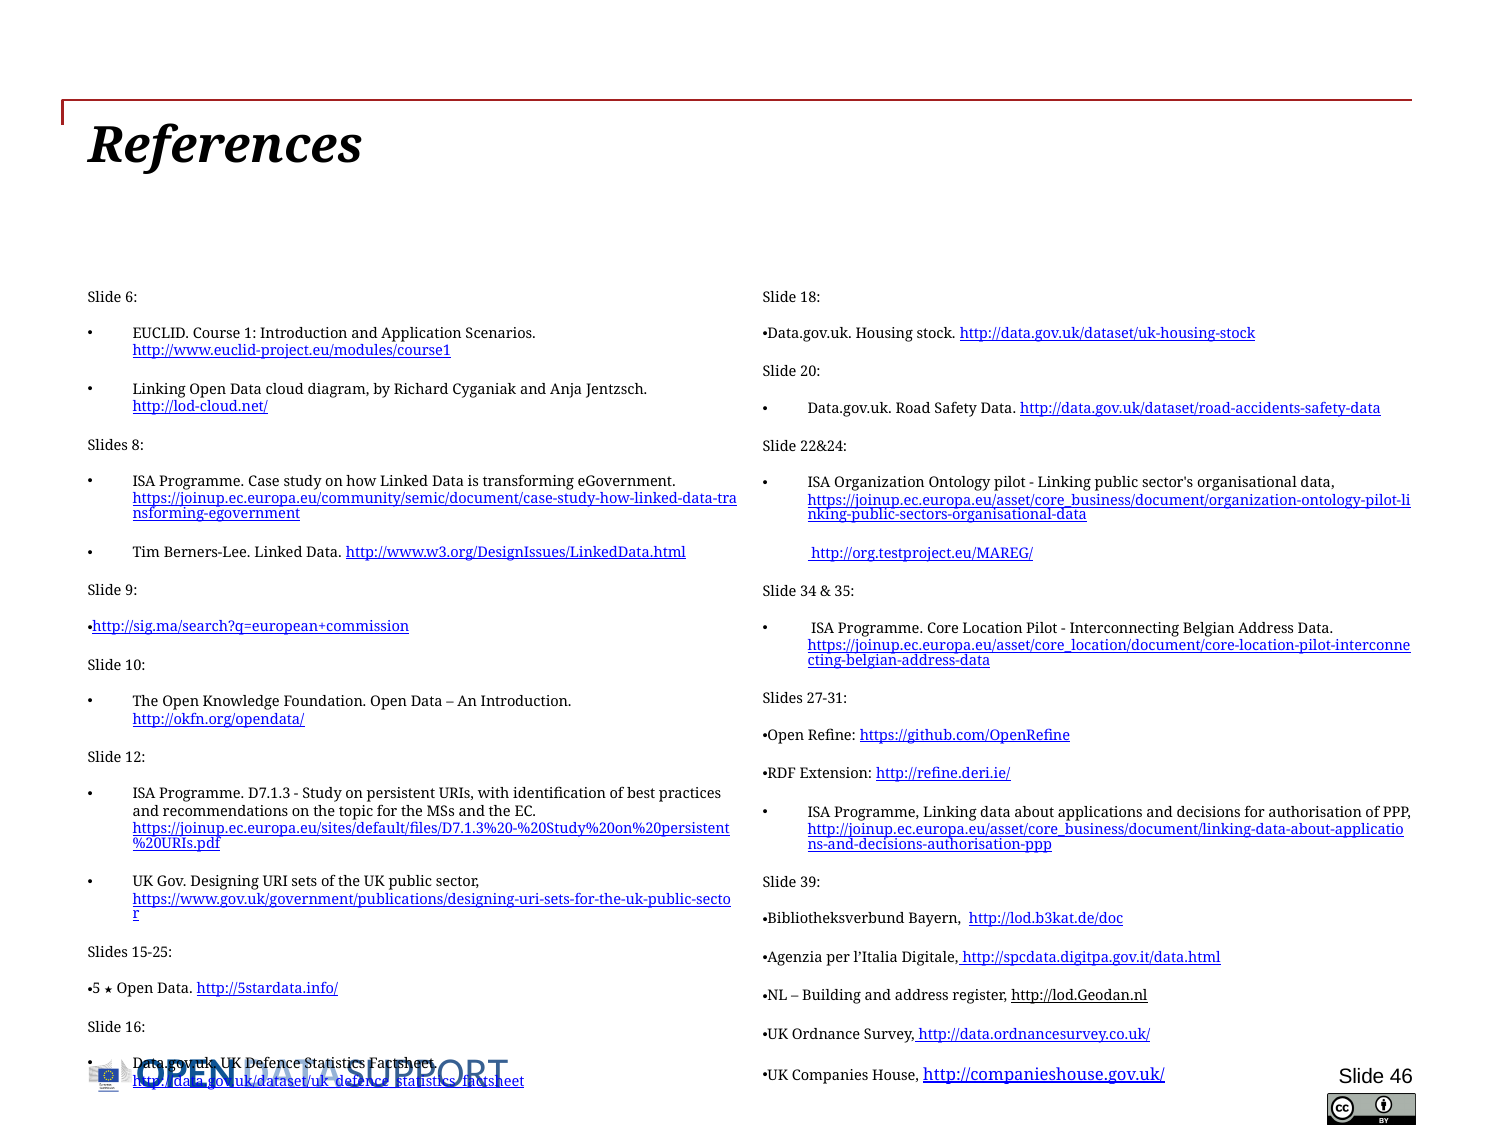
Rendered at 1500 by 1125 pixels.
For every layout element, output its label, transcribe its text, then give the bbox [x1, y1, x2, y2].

list Slide 18: Data.gov.uk. Housing stock. http://data.gov.uk/dataset/uk-housing-stock Slide 20: Data.gov.uk. Road Safety Data. http://data.gov.uk/dataset/road-accidents-safety-data Slide 22&24: ISA Organization Ontology pilot - Linking public sector's organisational data, https://joinup.ec.europa.eu/asset/core_business/document/organization-ontology-pilot-linking-public-sectors-organisational-data http://org.testproject.eu/MAREG/ Slide 34 & 35: ISA Programme. Core Location Pilot - Interconnecting Belgian Address Data. https://joinup.ec.europa.eu/asset/core_location/document/core-location-pilot-interconnecting-belgian-address-data Slides 27-31: Open Refine: https://github.com/OpenRefine RDF Extension: http://refine.deri.ie/ ISA Programme, Linking data about applications and decisions for authorisation of PPP, http://joinup.ec.europa.eu/asset/core_business/document/linking-data-about-applications-and-decisions-authorisation-ppp Slide 39: Bibliotheksverbund Bayern, http://lod.b3kat.de/doc Agenzia per l’Italia Digitale, http://spcdata.digitpa.gov.it/data.html NL – Building and address register, http://lod.Geodan.nl UK Ordnance Survey, http://data.ordnancesurvey.co.uk/ UK Companies House, http://companieshouse.gov.uk/ [762, 287, 1413, 1013]
slide_number Slide 46 [1162, 1062, 1413, 1088]
list Slide 6: EUCLID. Course 1: Introduction and Application Scenarios. http://www.euclid-project.eu/modules/course1 Linking Open Data cloud diagram, by Richard Cyganiak and Anja Jentzsch. http://lod-cloud.net/ Slides 8: ISA Programme. Case study on how Linked Data is transforming eGovernment. https://joinup.ec.europa.eu/community/semic/document/case-study-how-linked-data-transforming-egovernment Tim Berners-Lee. Linked Data. http://www.w3.org/DesignIssues/LinkedData.html Slide 9: http://sig.ma/search?q=european+commission Slide 10: The Open Knowledge Foundation. Open Data – An Introduction. http://okfn.org/opendata/ Slide 12: ISA Programme. D7.1.3 - Study on persistent URIs, with identification of best practices and recommendations on the topic for the MSs and the EC. https://joinup.ec.europa.eu/sites/default/files/D7.1.3%20-%20Study%20on%20persistent%20URIs.pdf UK Gov. Designing URI sets of the UK public sector, https://www.gov.uk/government/publications/designing-uri-sets-for-the-uk-public-sector Slides 15-25: 5 ★ Open Data. http://5stardata.info/ Slide 16: Data.gov.uk. UK Defence Statistics Factsheet. http://data.gov.uk/dataset/uk_defence_statistics_factsheet [87, 287, 738, 1047]
title References [88, 112, 1413, 263]
picture [1327, 1093, 1416, 1125]
